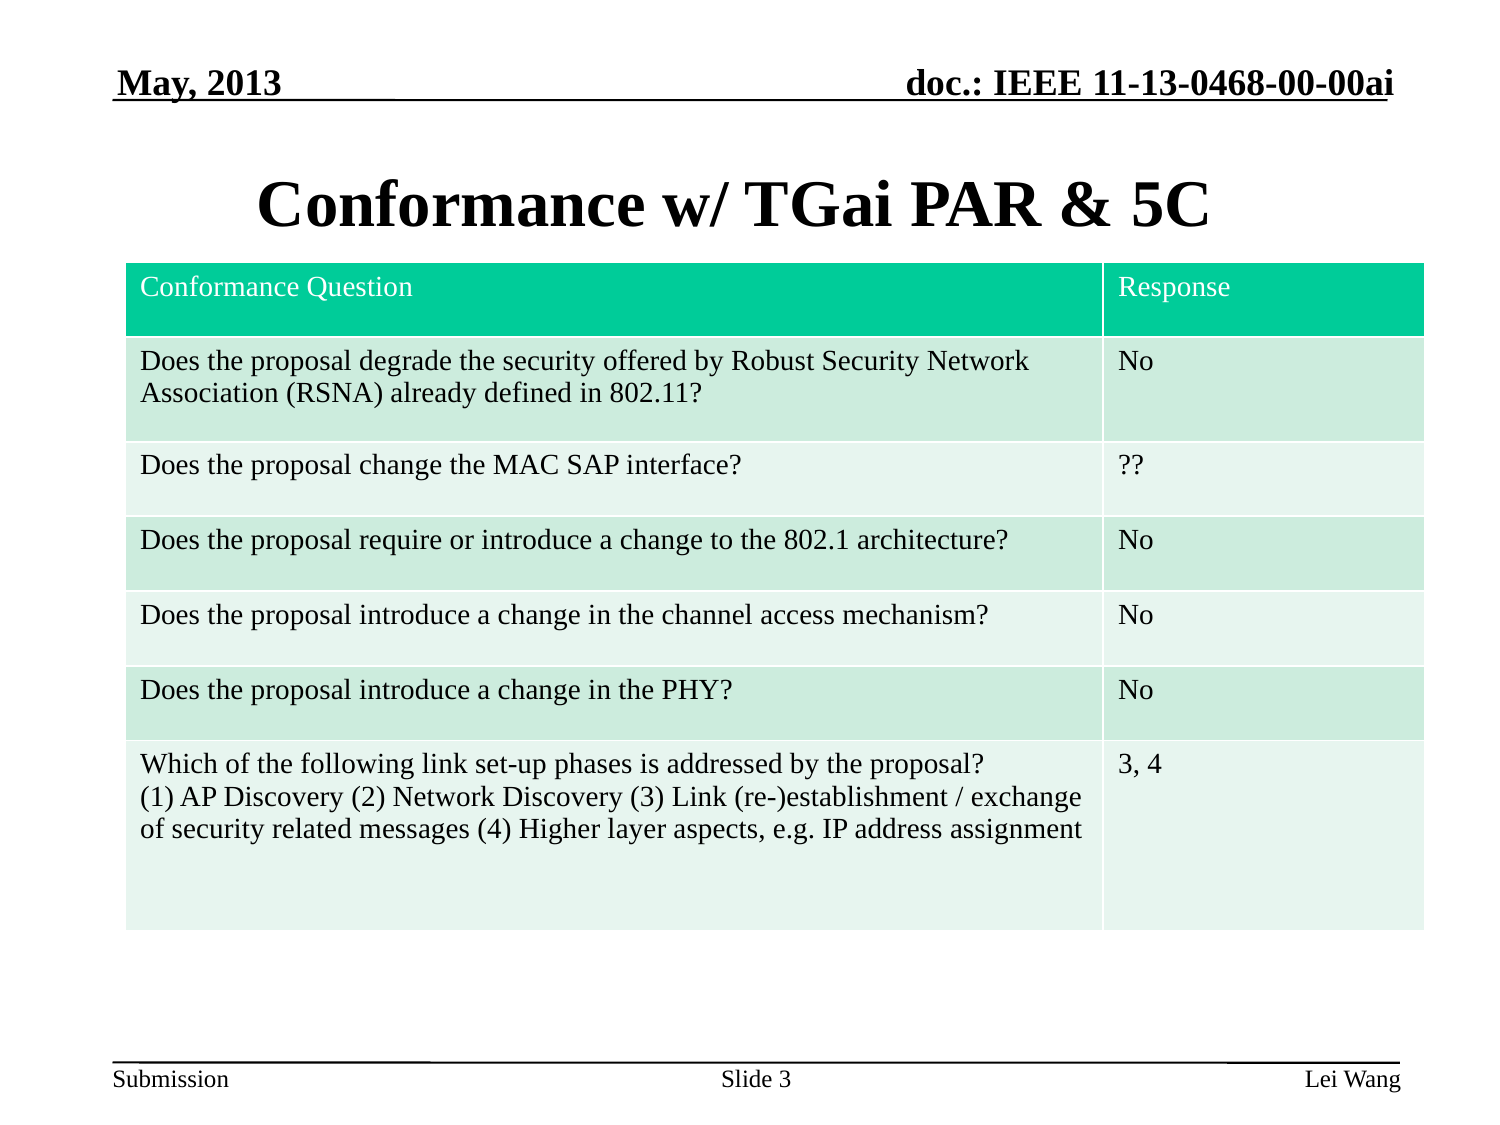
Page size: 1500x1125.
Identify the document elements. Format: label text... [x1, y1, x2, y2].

table_cell Does the proposal introduce a change in the PHY? [126, 667, 1102, 740]
table_cell No [1104, 517, 1424, 590]
table_cell 3, 4 [1104, 741, 1424, 930]
table_cell No [1104, 592, 1424, 665]
text_box Conformance w/ TGai PAR & 5C [106, 112, 1382, 288]
table_cell ?? [1104, 443, 1424, 515]
table_cell Does the proposal introduce a change in the channel access mechanism? [126, 592, 1102, 665]
table_header Response [1104, 263, 1424, 336]
table_cell No [1104, 667, 1424, 740]
footer Lei Wang [918, 1062, 1402, 1093]
table_header Conformance Question [126, 263, 1102, 336]
slide_number Slide 3 [712, 1061, 800, 1123]
table_cell Which of the following link set-up phases is addressed by the proposal? (1) AP Discovery (2) Network Discovery (3) Link (re-)establishment / exchange of security related messages (4) Higher layer aspects, e.g. IP address assignment [126, 741, 1102, 930]
table_cell No [1104, 338, 1424, 441]
table_cell Does the proposal degrade the security offered by Robust Security Network Association (RSNA) already defined in 802.11? [126, 338, 1102, 441]
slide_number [116, 58, 507, 104]
table_cell Does the proposal require or introduce a change to the 802.1 architecture? [126, 517, 1102, 590]
table_cell Does the proposal change the MAC SAP interface? [126, 443, 1102, 515]
